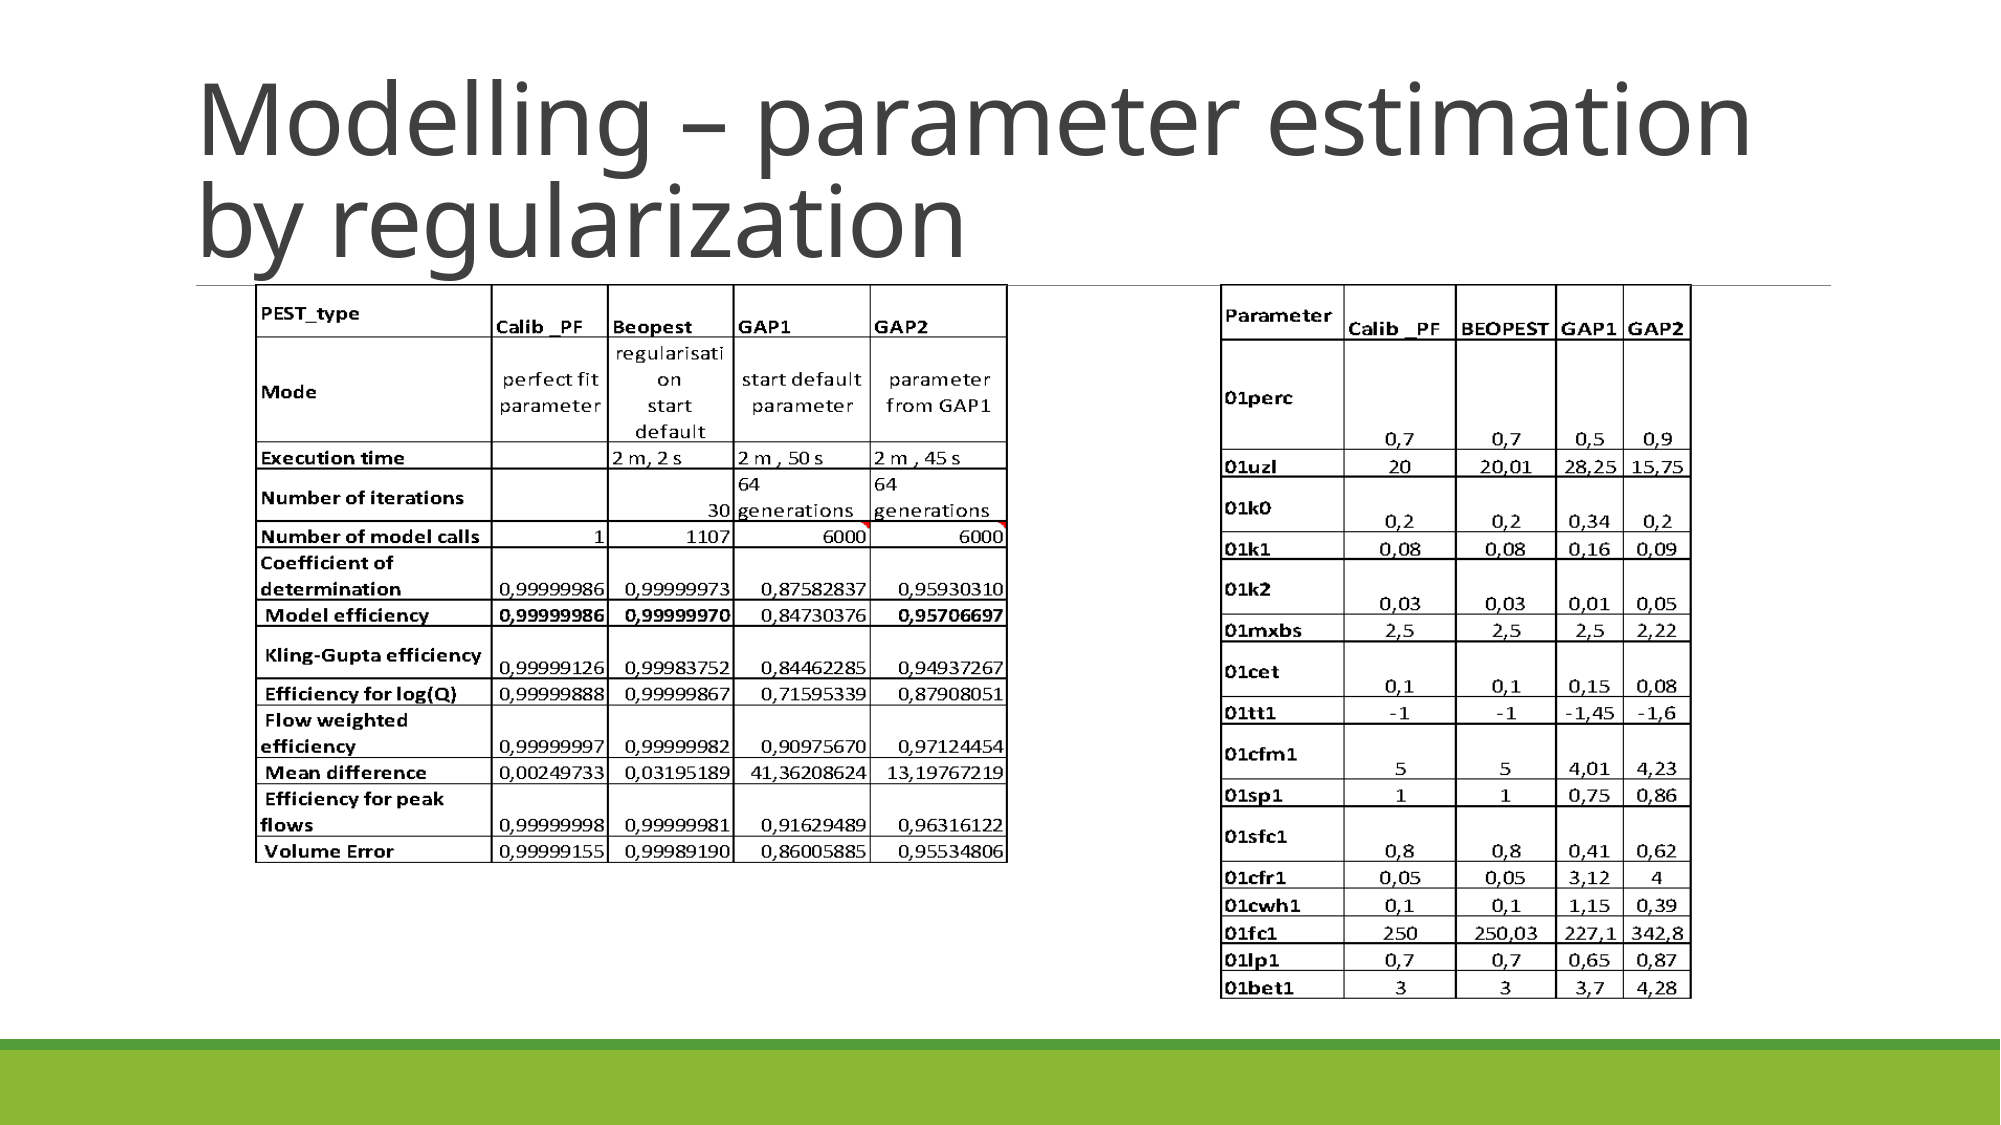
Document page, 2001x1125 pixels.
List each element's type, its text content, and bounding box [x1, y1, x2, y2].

picture [1219, 284, 1693, 1000]
title Modelling – parameter estimation by regularization [180, 47, 1830, 285]
picture [254, 284, 1010, 865]
